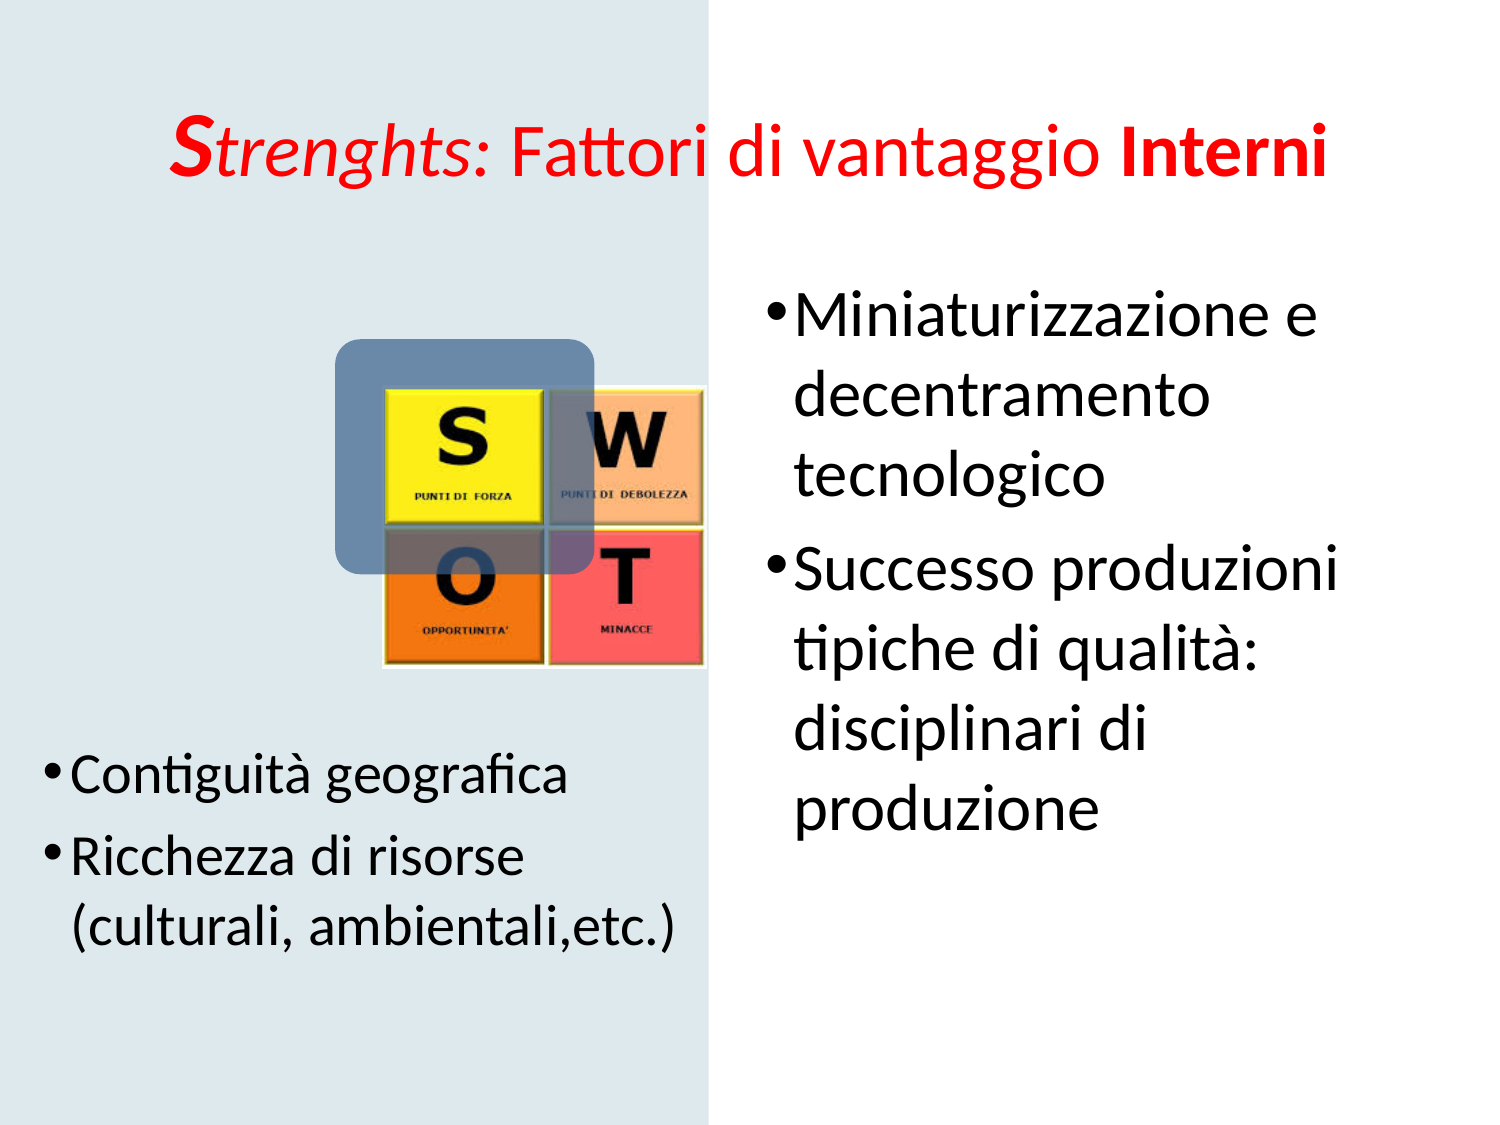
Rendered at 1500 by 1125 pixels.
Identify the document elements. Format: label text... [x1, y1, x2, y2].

text_box [707, 0, 1500, 1125]
text_box [358, 362, 572, 551]
list Miniaturizzazione e decentramento tecnologico Successo produzioni tipiche di qualità: disciplinari di produzione [750, 262, 1425, 1005]
title Strenghts: Fattori di vantaggio Interni [75, 45, 1425, 233]
text_box Contiguità geografica Ricchezza di risorse (culturali, ambientali,etc.) [27, 727, 703, 1071]
picture [382, 385, 707, 670]
